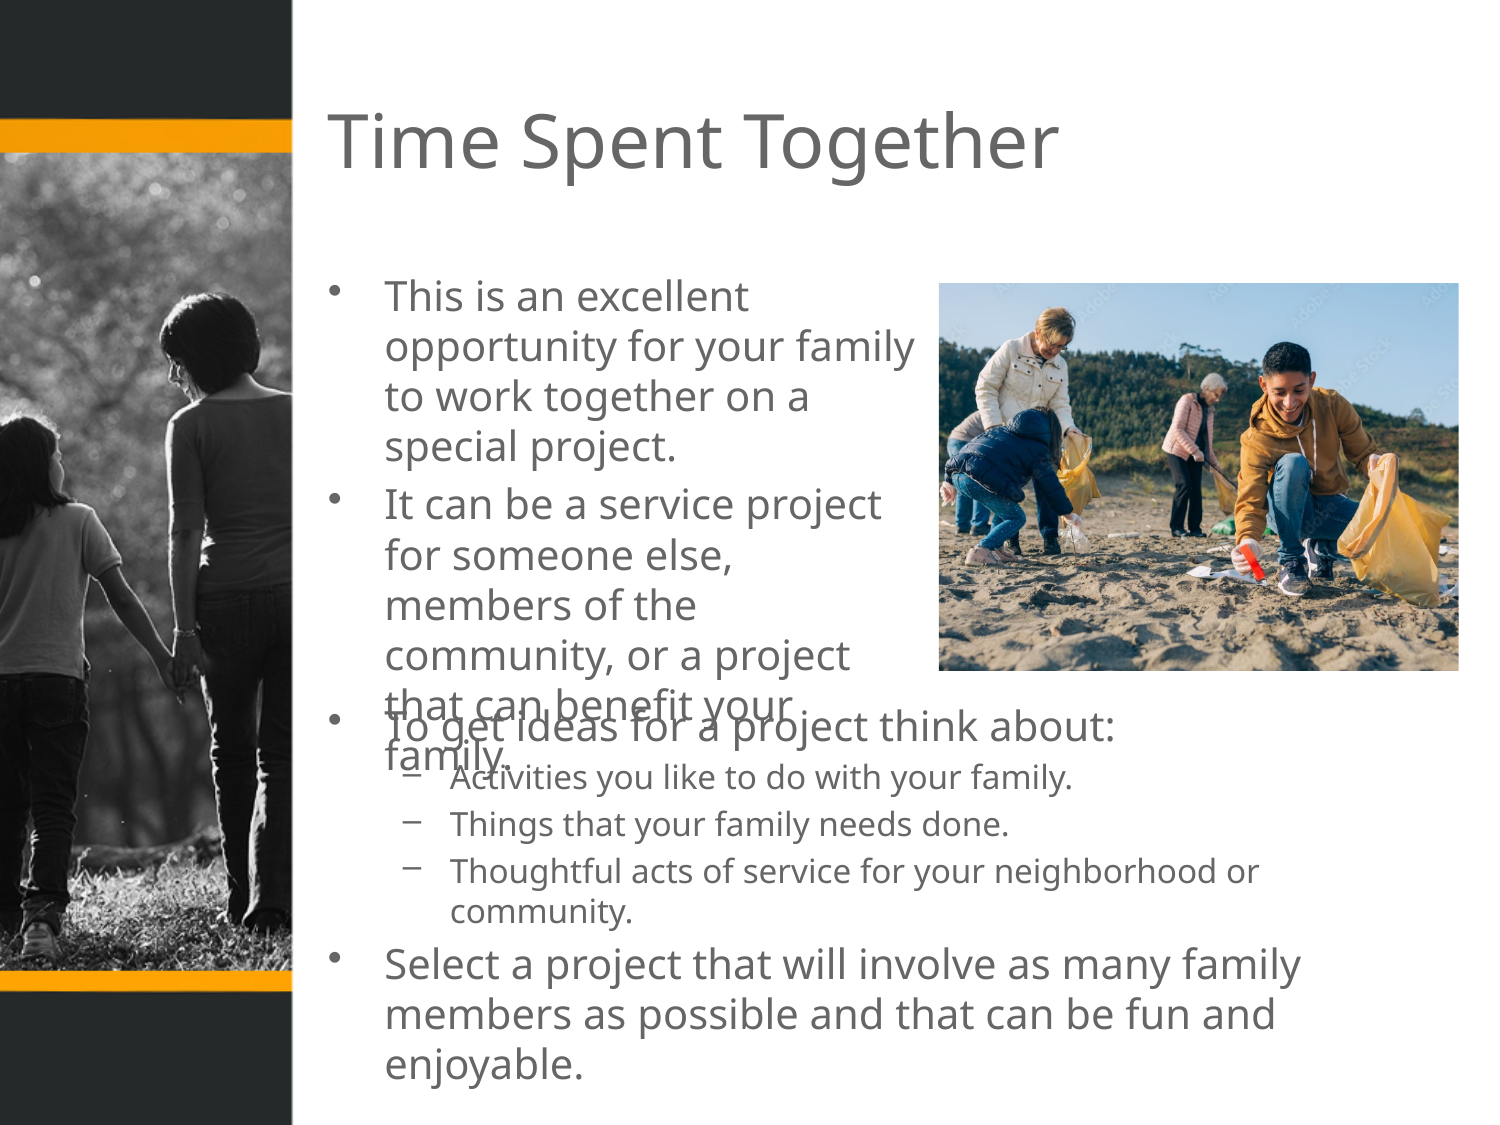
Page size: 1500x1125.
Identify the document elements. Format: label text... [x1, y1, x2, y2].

text_box To get ideas for a project think about: Activities you like to do with your family. Things that your family needs done. Thoughtful acts of service for your neighborhood or community. Select a project that will involve as many family members as possible and that can be fun and enjoyable. [312, 692, 1447, 1071]
list This is an excellent opportunity for your family to work together on a special project. It can be a service project for someone else, members of the community, or a project that can benefit your family. [312, 262, 939, 692]
picture [0, 0, 1500, 1125]
title Time Spent Together [312, 45, 1414, 233]
